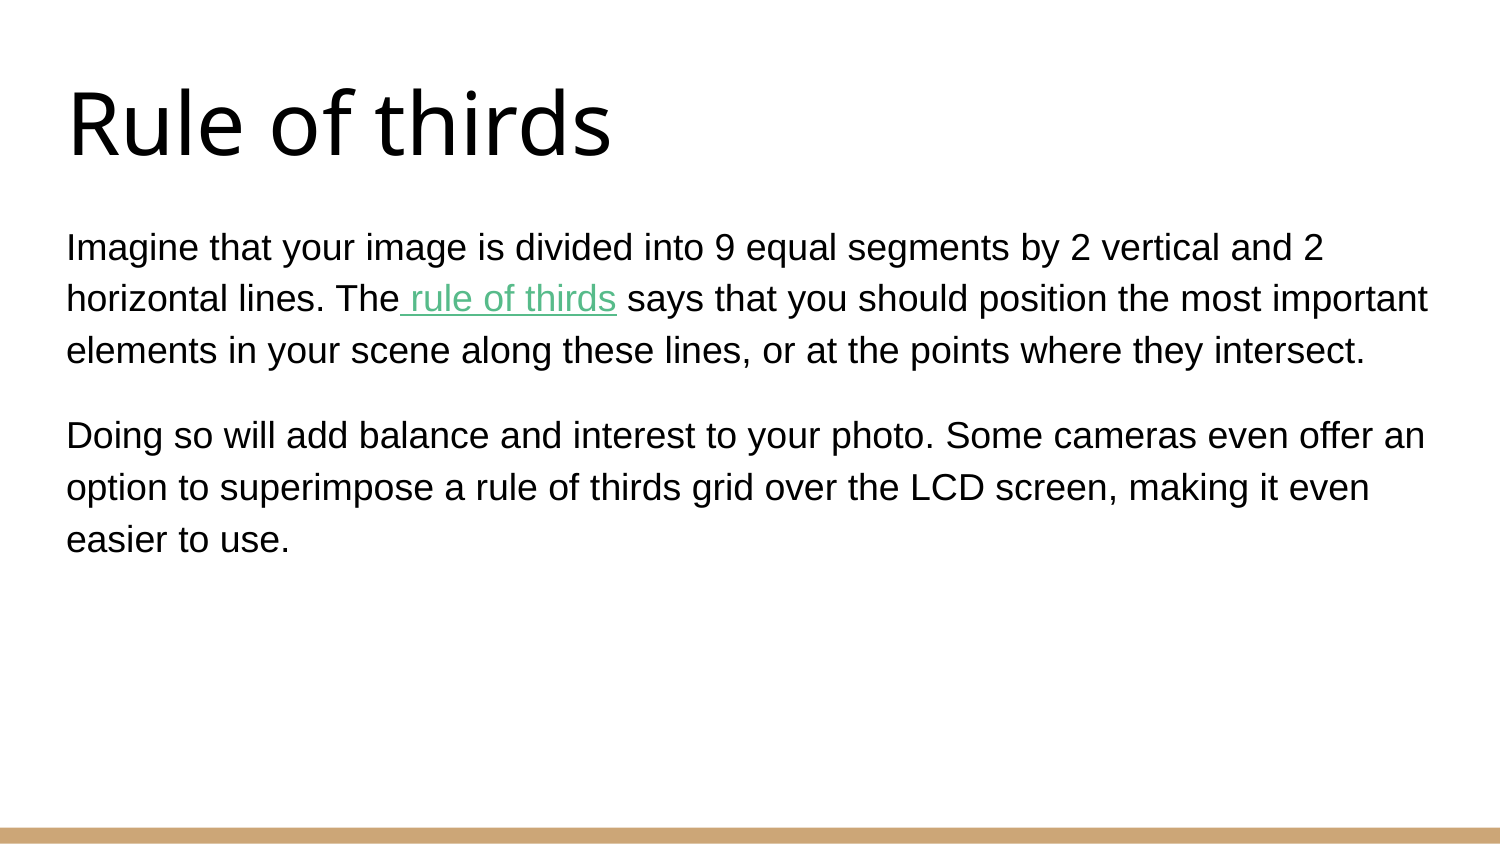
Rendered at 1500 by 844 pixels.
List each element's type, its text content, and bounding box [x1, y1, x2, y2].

title Rule of thirds [51, 51, 1449, 189]
list Imagine that your image is divided into 9 equal segments by 2 vertical and 2 horizontal lines. The rule of thirds says that you should position the most important elements in your scene along these lines, or at the points where they intersect. Doing so will add balance and interest to your photo. Some cameras even offer an option to superimpose a rule of thirds grid over the LCD screen, making it even easier to use. [51, 200, 1449, 752]
